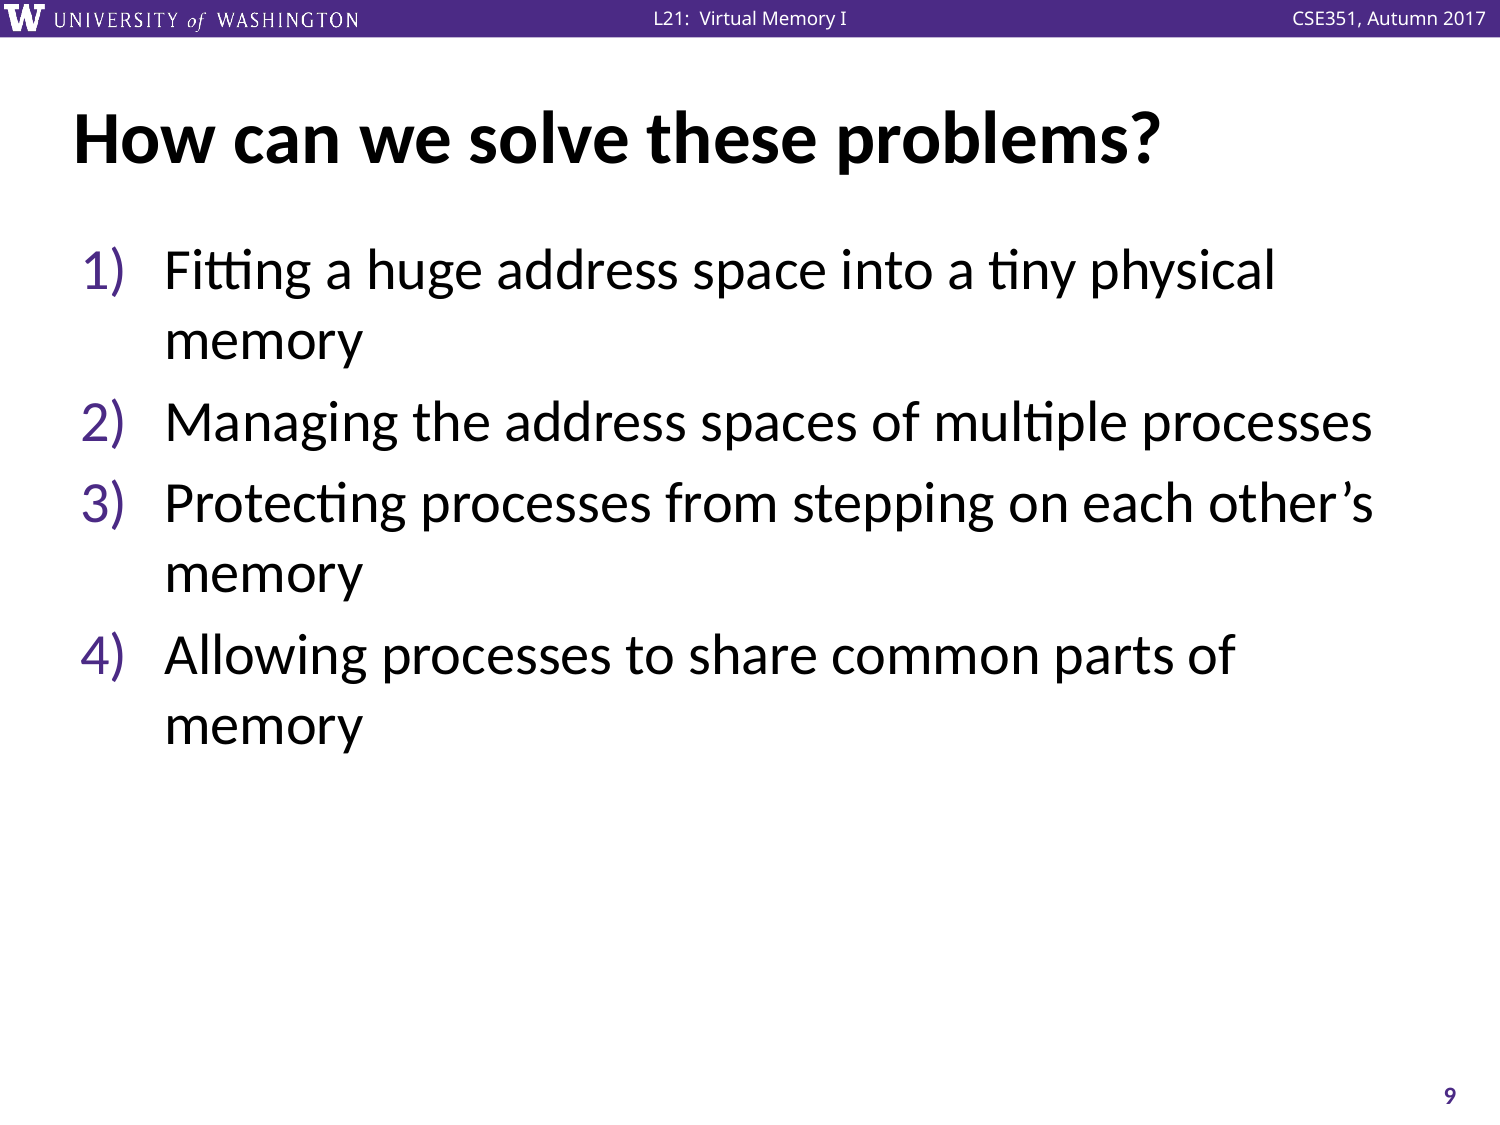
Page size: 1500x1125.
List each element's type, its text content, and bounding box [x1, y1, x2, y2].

slide_number 9 [1400, 1065, 1500, 1125]
picture [4, 4, 358, 32]
list Fitting a huge address space into a tiny physical memory Managing the address spaces of multiple processes Protecting processes from stepping on each other’s memory Allowing processes to share common parts of memory [64, 223, 1438, 1040]
title How can we solve these problems? [58, 71, 1438, 197]
